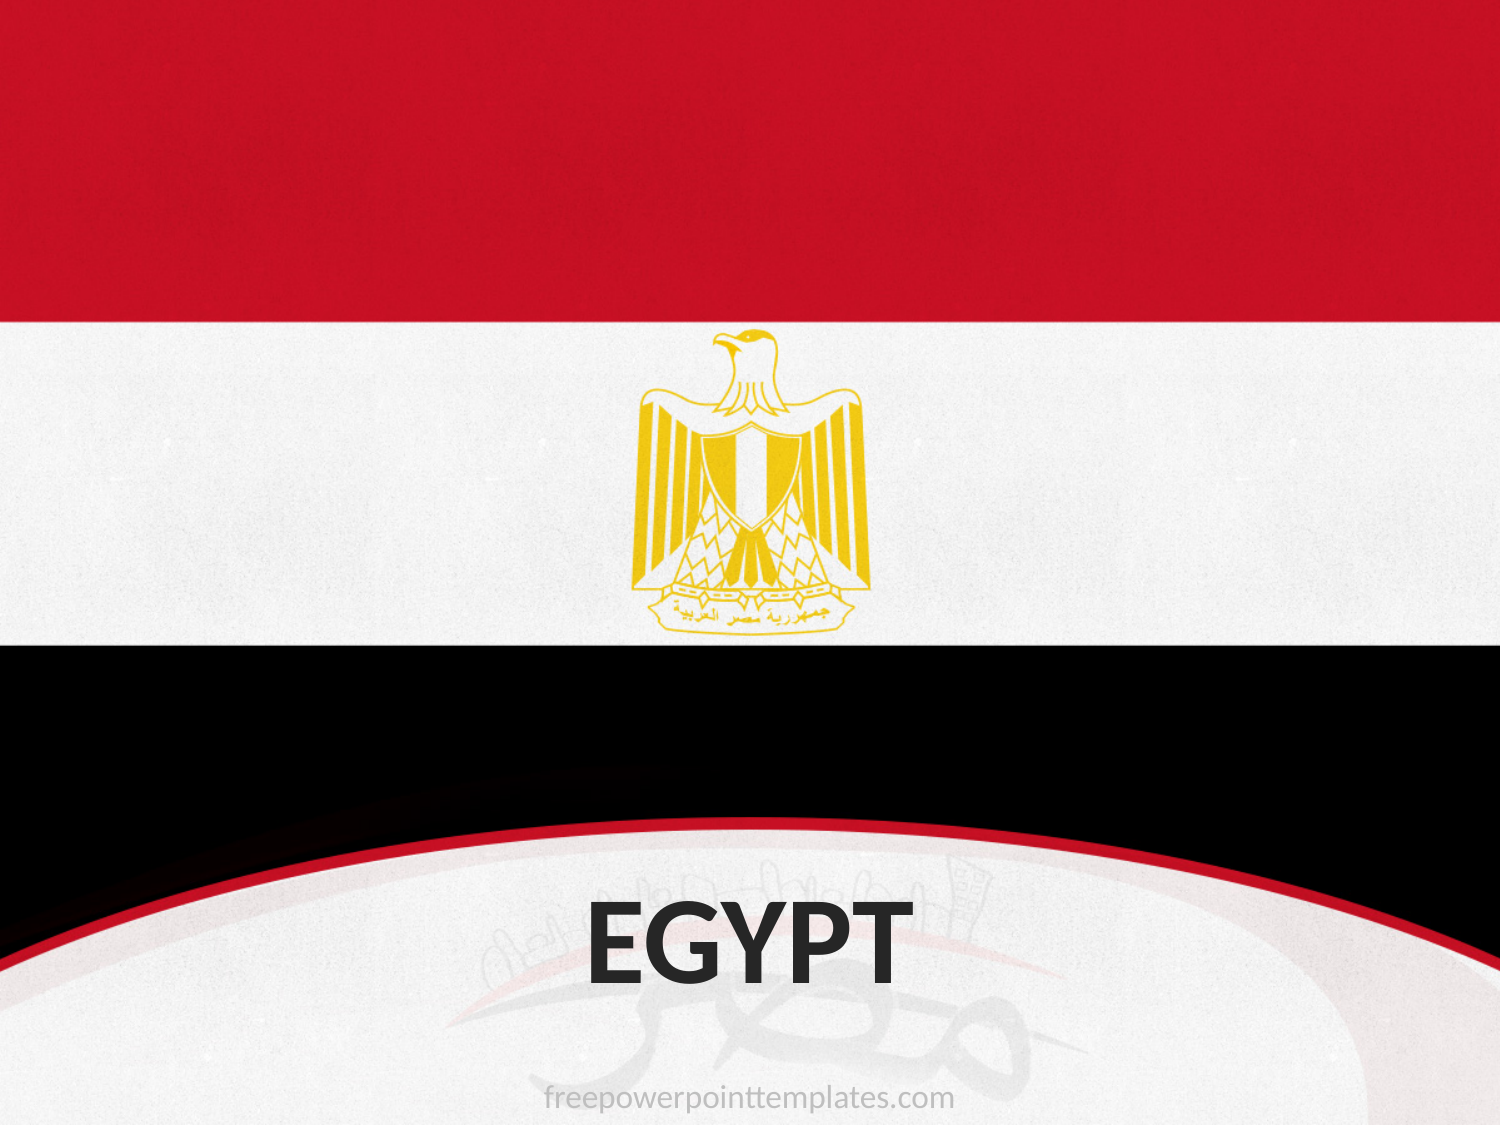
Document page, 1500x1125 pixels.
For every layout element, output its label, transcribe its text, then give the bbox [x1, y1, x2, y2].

picture [0, 0, 1500, 1125]
title EGYPT [306, 845, 1194, 1021]
footer freepowerpointtemplates.com [512, 1065, 988, 1125]
